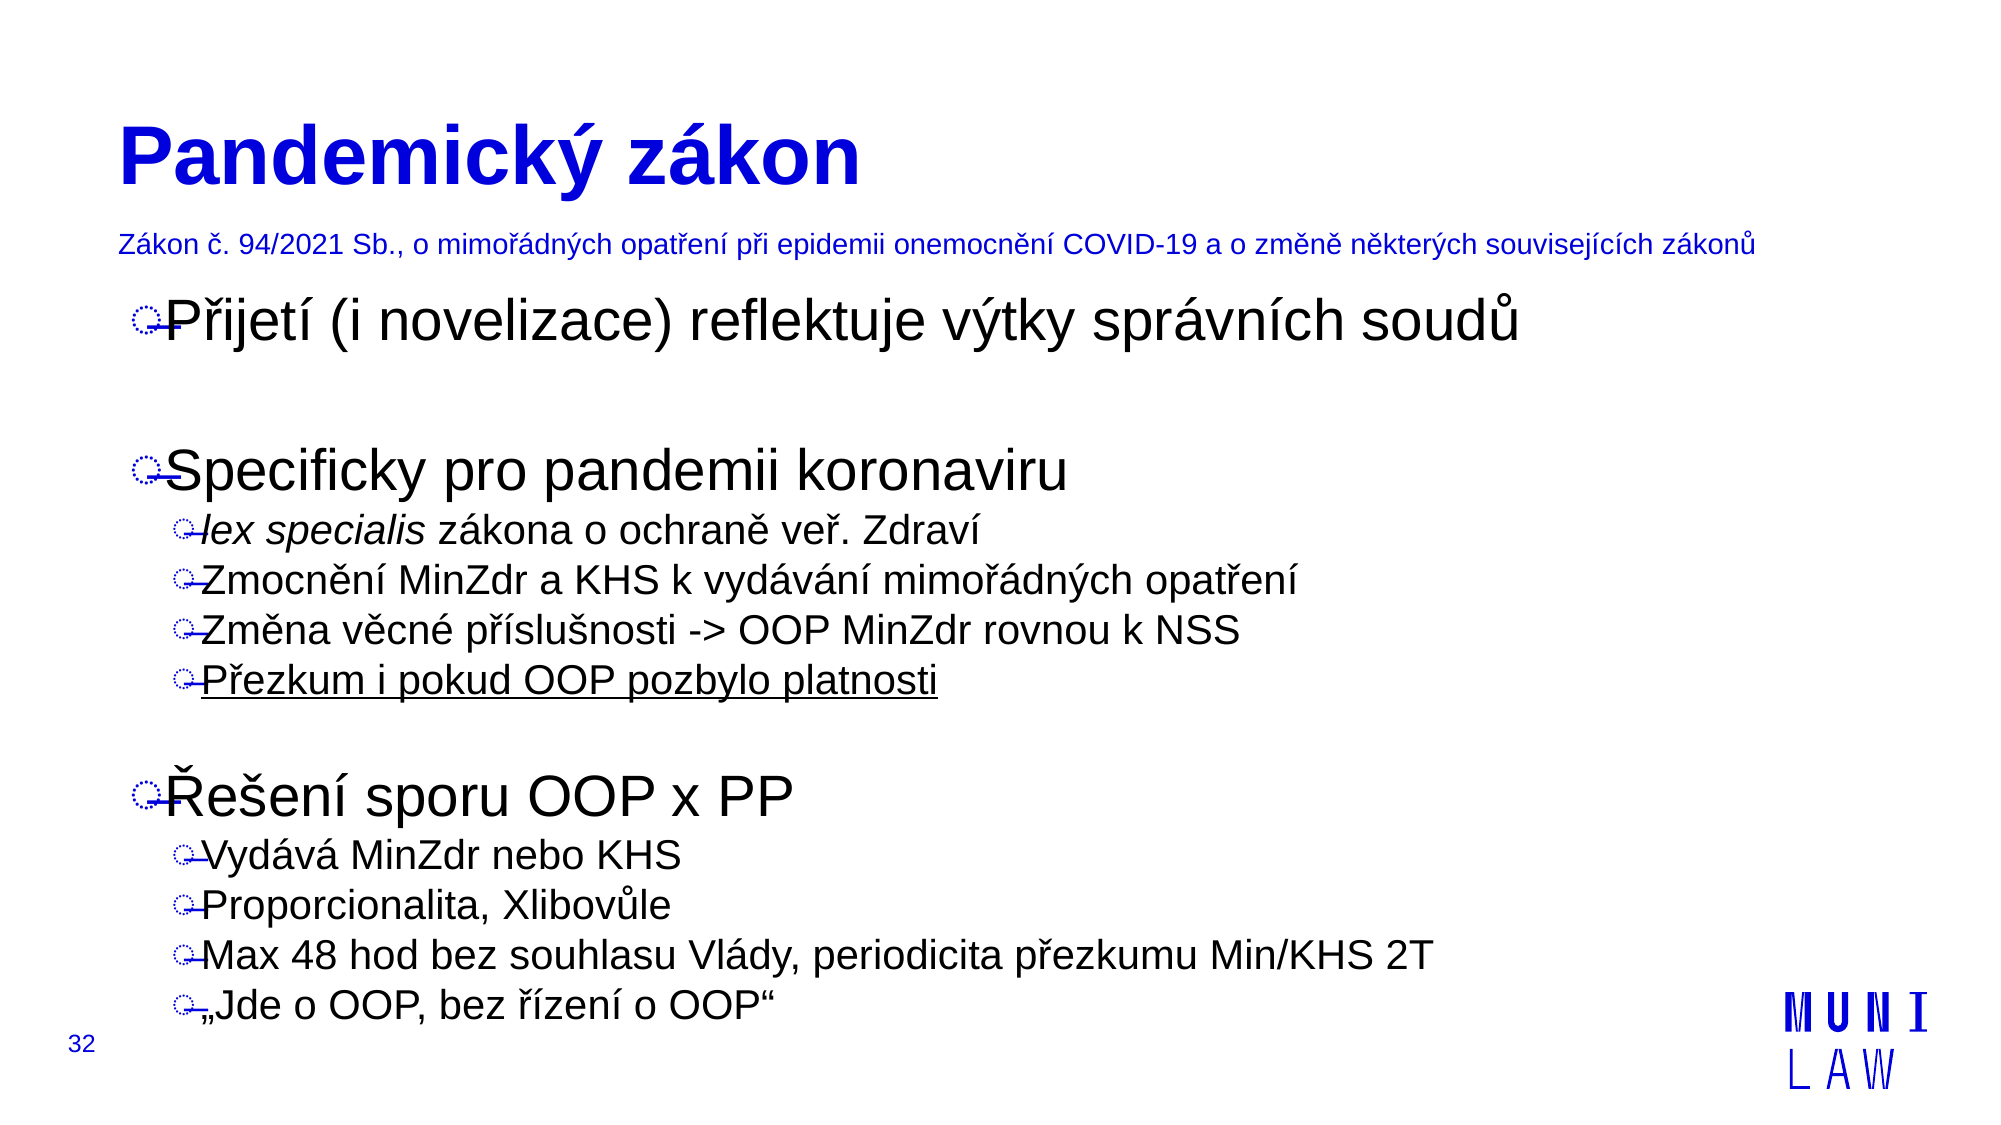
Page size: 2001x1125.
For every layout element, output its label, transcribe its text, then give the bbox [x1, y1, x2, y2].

list Zákon č. 94/2021 Sb., o mimořádných opatření při epidemii onemocnění COVID-19 a o změně některých souvisejících zákonů [118, 212, 1882, 258]
title Pandemický zákon [118, 118, 1883, 193]
list Přijetí (i novelizace) reflektuje výtky správních soudů Specificky pro pandemii koronaviru lex specialis zákona o ochraně veř. Zdraví Zmocnění MinZdr a KHS k vydávání mimořádných opatření Změna věcné příslušnosti -> OOP MinZdr rovnou k NSS Přezkum i pokud OOP pozbylo platnosti Řešení sporu OOP x PP Vydává MinZdr nebo KHS Proporcionalita, Xlibovůle Max 48 hod bez souhlasu Vlády, periodicita přezkumu Min/KHS 2T „Jde o OOP, bez řízení o OOP“ [118, 277, 1883, 957]
slide_number 32 [67, 1021, 110, 1063]
